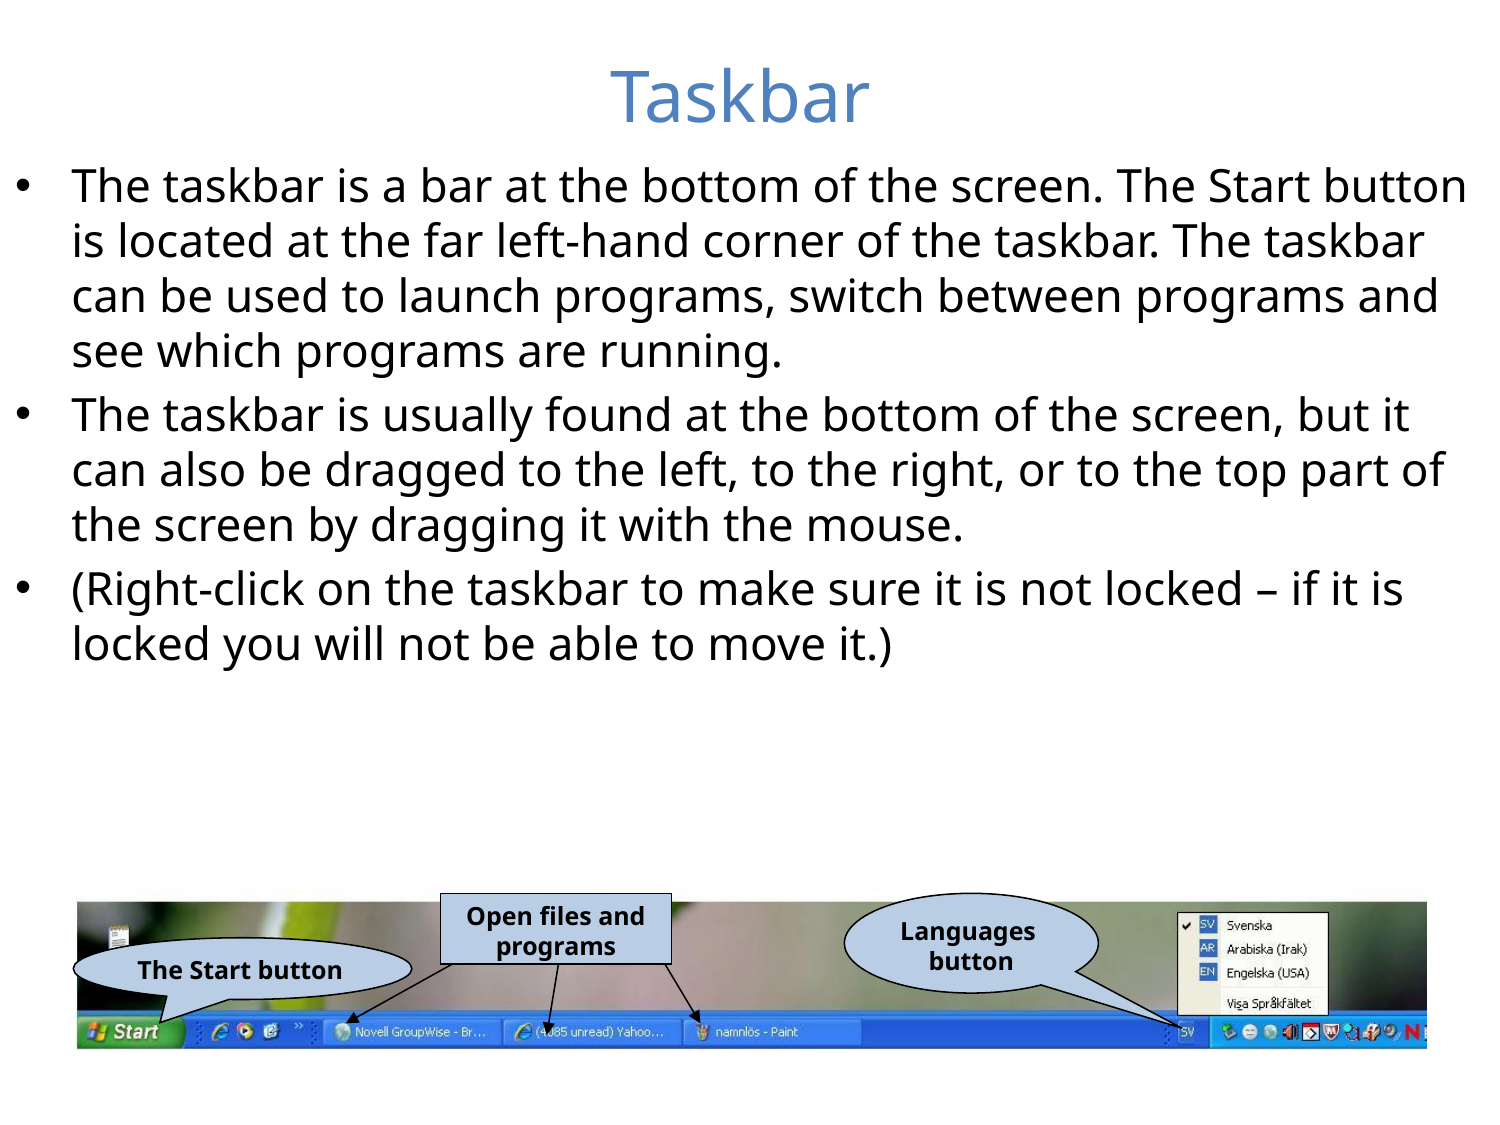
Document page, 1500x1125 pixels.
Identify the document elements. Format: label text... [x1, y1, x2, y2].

title Taskbar [0, 42, 1500, 149]
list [76, 869, 1427, 1050]
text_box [345, 893, 701, 1036]
list The taskbar is a bar at the bottom of the screen. The Start button is located at the far left-hand corner of the taskbar. The taskbar can be used to launch programs, switch between programs and see which programs are running. The taskbar is usually found at the bottom of the screen, but it can also be dragged to the left, to the right, or to the top part of the screen by dragging it with the mouse. (Right-click on the taskbar to make sure it is not locked – if it is locked you will not be able to move it.) [0, 149, 1500, 858]
